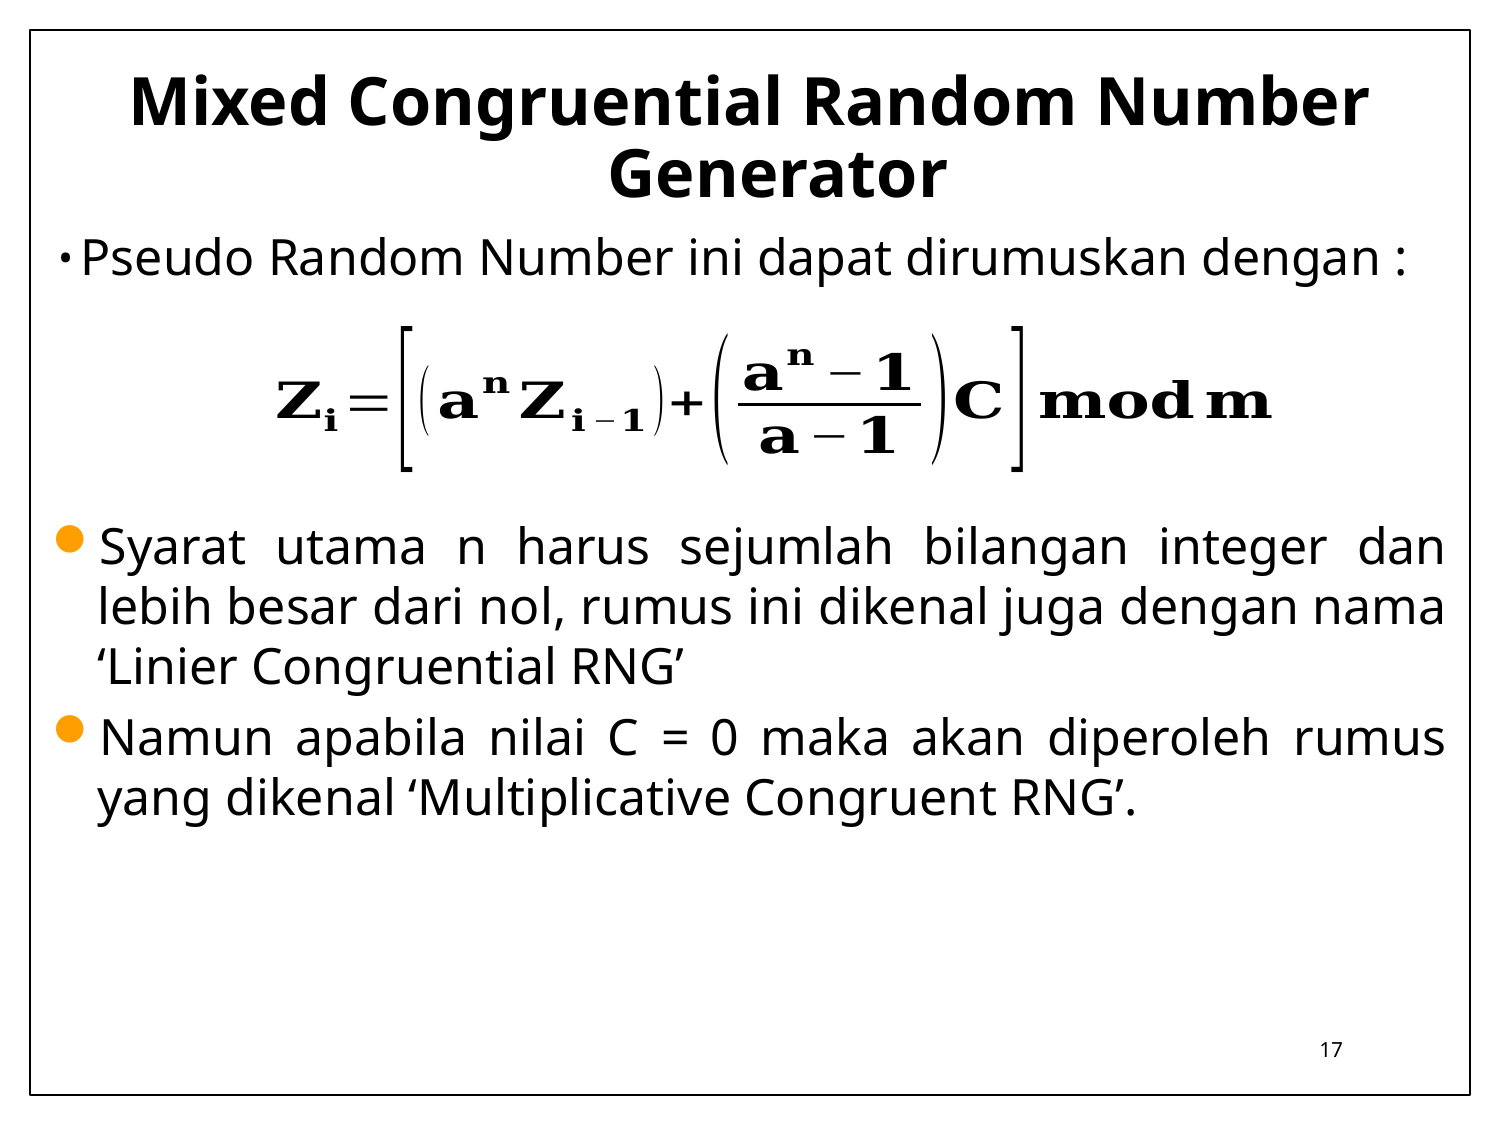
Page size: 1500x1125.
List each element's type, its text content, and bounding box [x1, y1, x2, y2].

slide_number 17 [1147, 1050, 1358, 1081]
title Mixed Congruential Random Number Generator [75, 87, 1425, 193]
list Pseudo Random Number ini dapat dirumuskan dengan : [37, 224, 1463, 313]
text_box Syarat utama n harus sejumlah bilangan integer dan lebih besar dari nol, rumus ini dikenal juga dengan nama ‘Linier Congruential RNG’ Namun apabila nilai C = 0 maka akan diperoleh rumus yang dikenal ‘Multiplicative Congruent RNG’. [37, 507, 1463, 1050]
